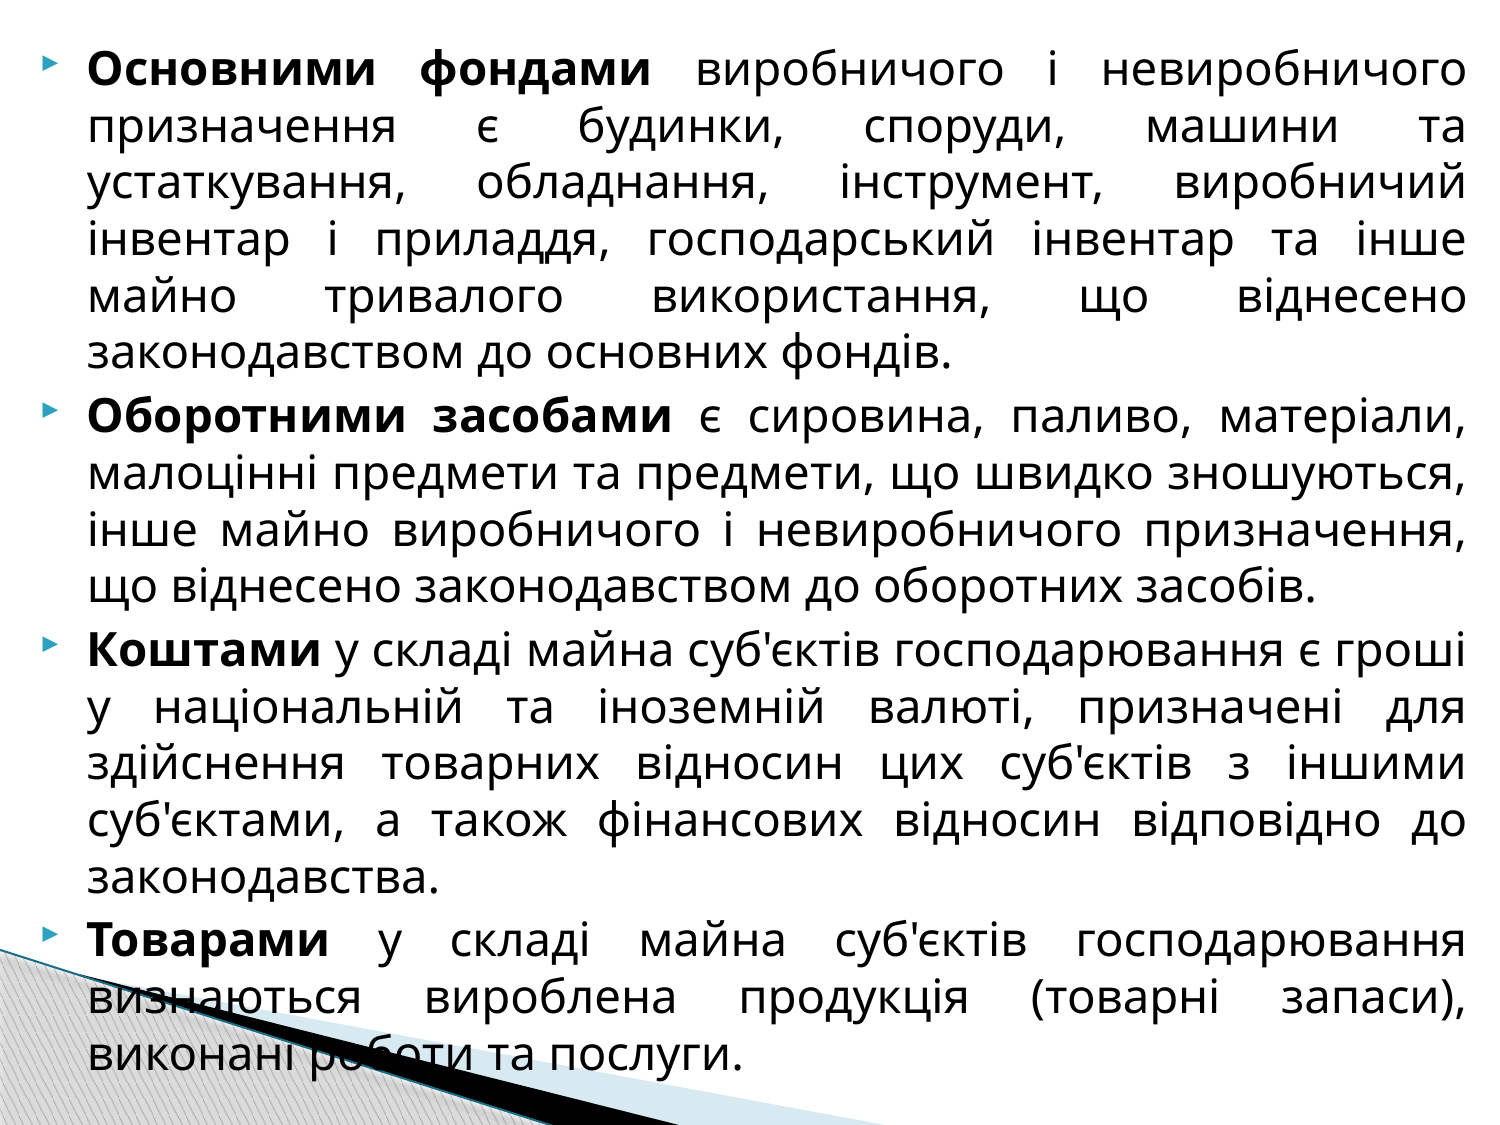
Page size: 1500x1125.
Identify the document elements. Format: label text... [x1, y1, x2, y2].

list Основними фондами виробничого і невиробничого призначення є будинки, споруди, машини та устаткування, обладнання, інструмент, виробничий інвентар і приладдя, господарський інвентар та інше майно тривалого використання, що віднесено законодавством до основних фондів. Оборотними засобами є сировина, паливо, матеріали, малоцінні предмети та предмети, що швидко зношуються, інше майно виробничого і невиробничого призначення, що віднесено законодавством до оборотних засобів. Коштами у складі майна суб'єктів господарювання є гроші у національній та іноземній валюті, призначені для здійснення товарних відносин цих суб'єктів з іншими суб'єктами, а також фінансових відносин відповідно до законодавства. Товарами у складі майна суб'єктів господарювання визнаються вироблена продукція (товарні запаси), виконані роботи та послуги. [17, 30, 1483, 1106]
